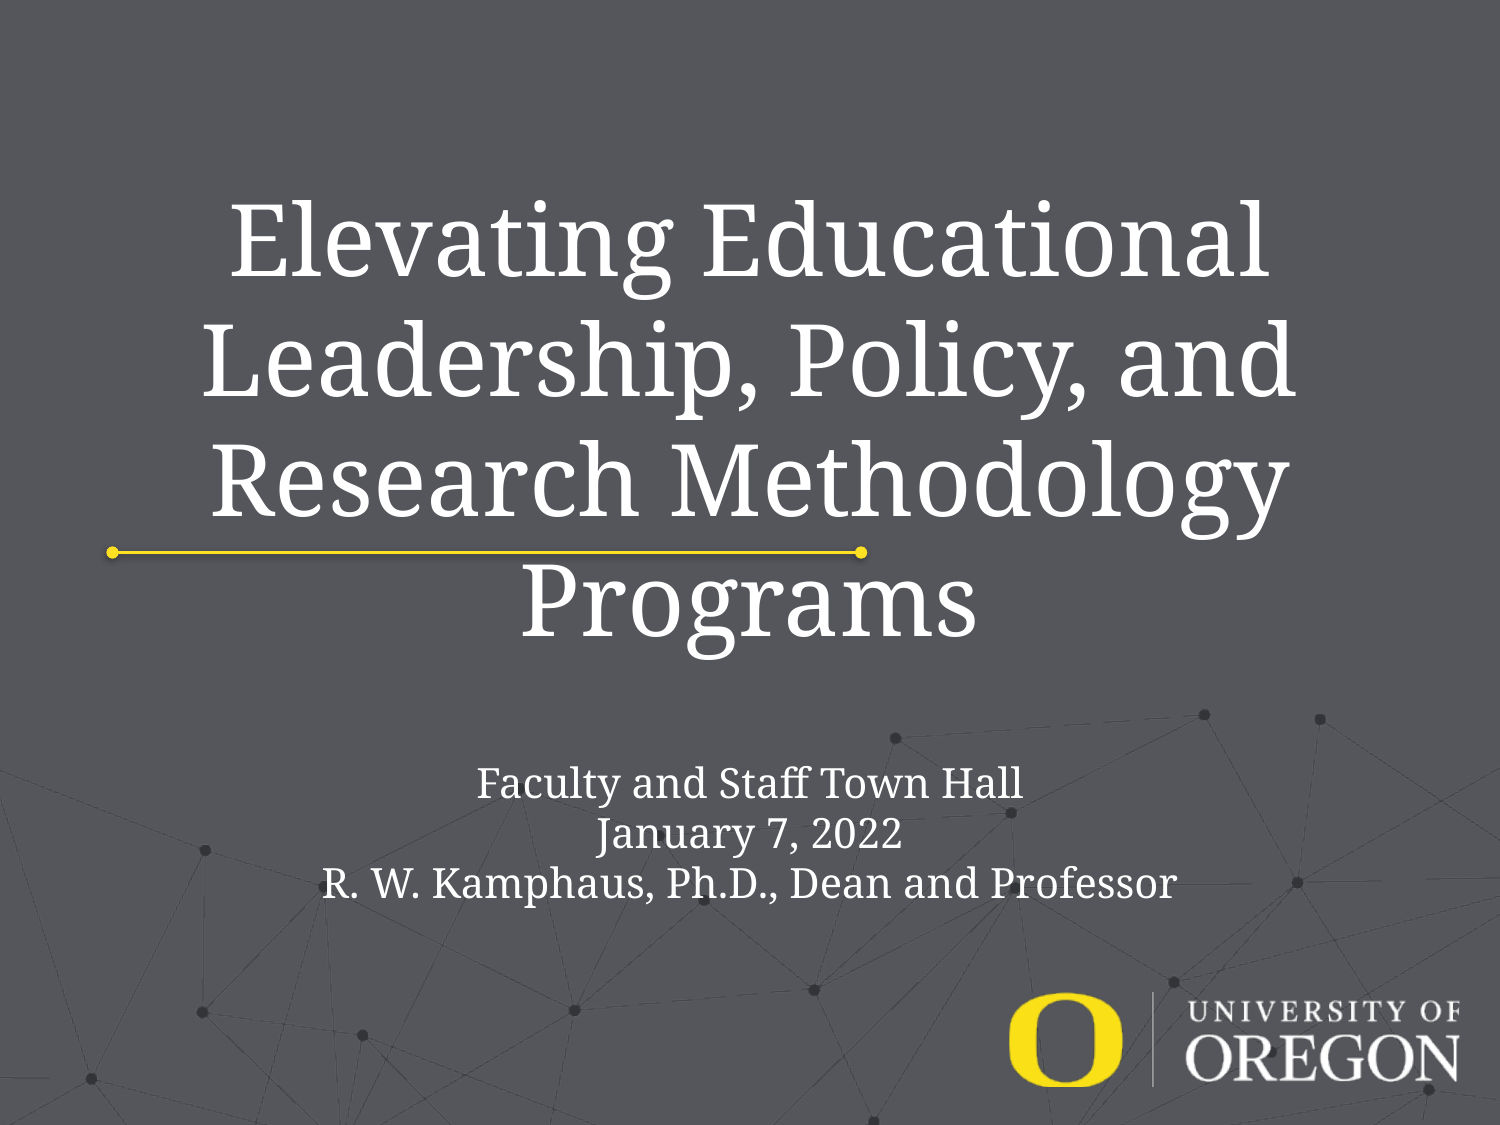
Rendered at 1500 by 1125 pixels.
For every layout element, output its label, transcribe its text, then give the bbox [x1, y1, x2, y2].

title Elevating Educational Leadership, Policy, and Research Methodology Programs Faculty and Staff Town Hall January 7, 2022 R. W. Kamphaus, Ph.D., Dean and Professor [112, 421, 1388, 663]
